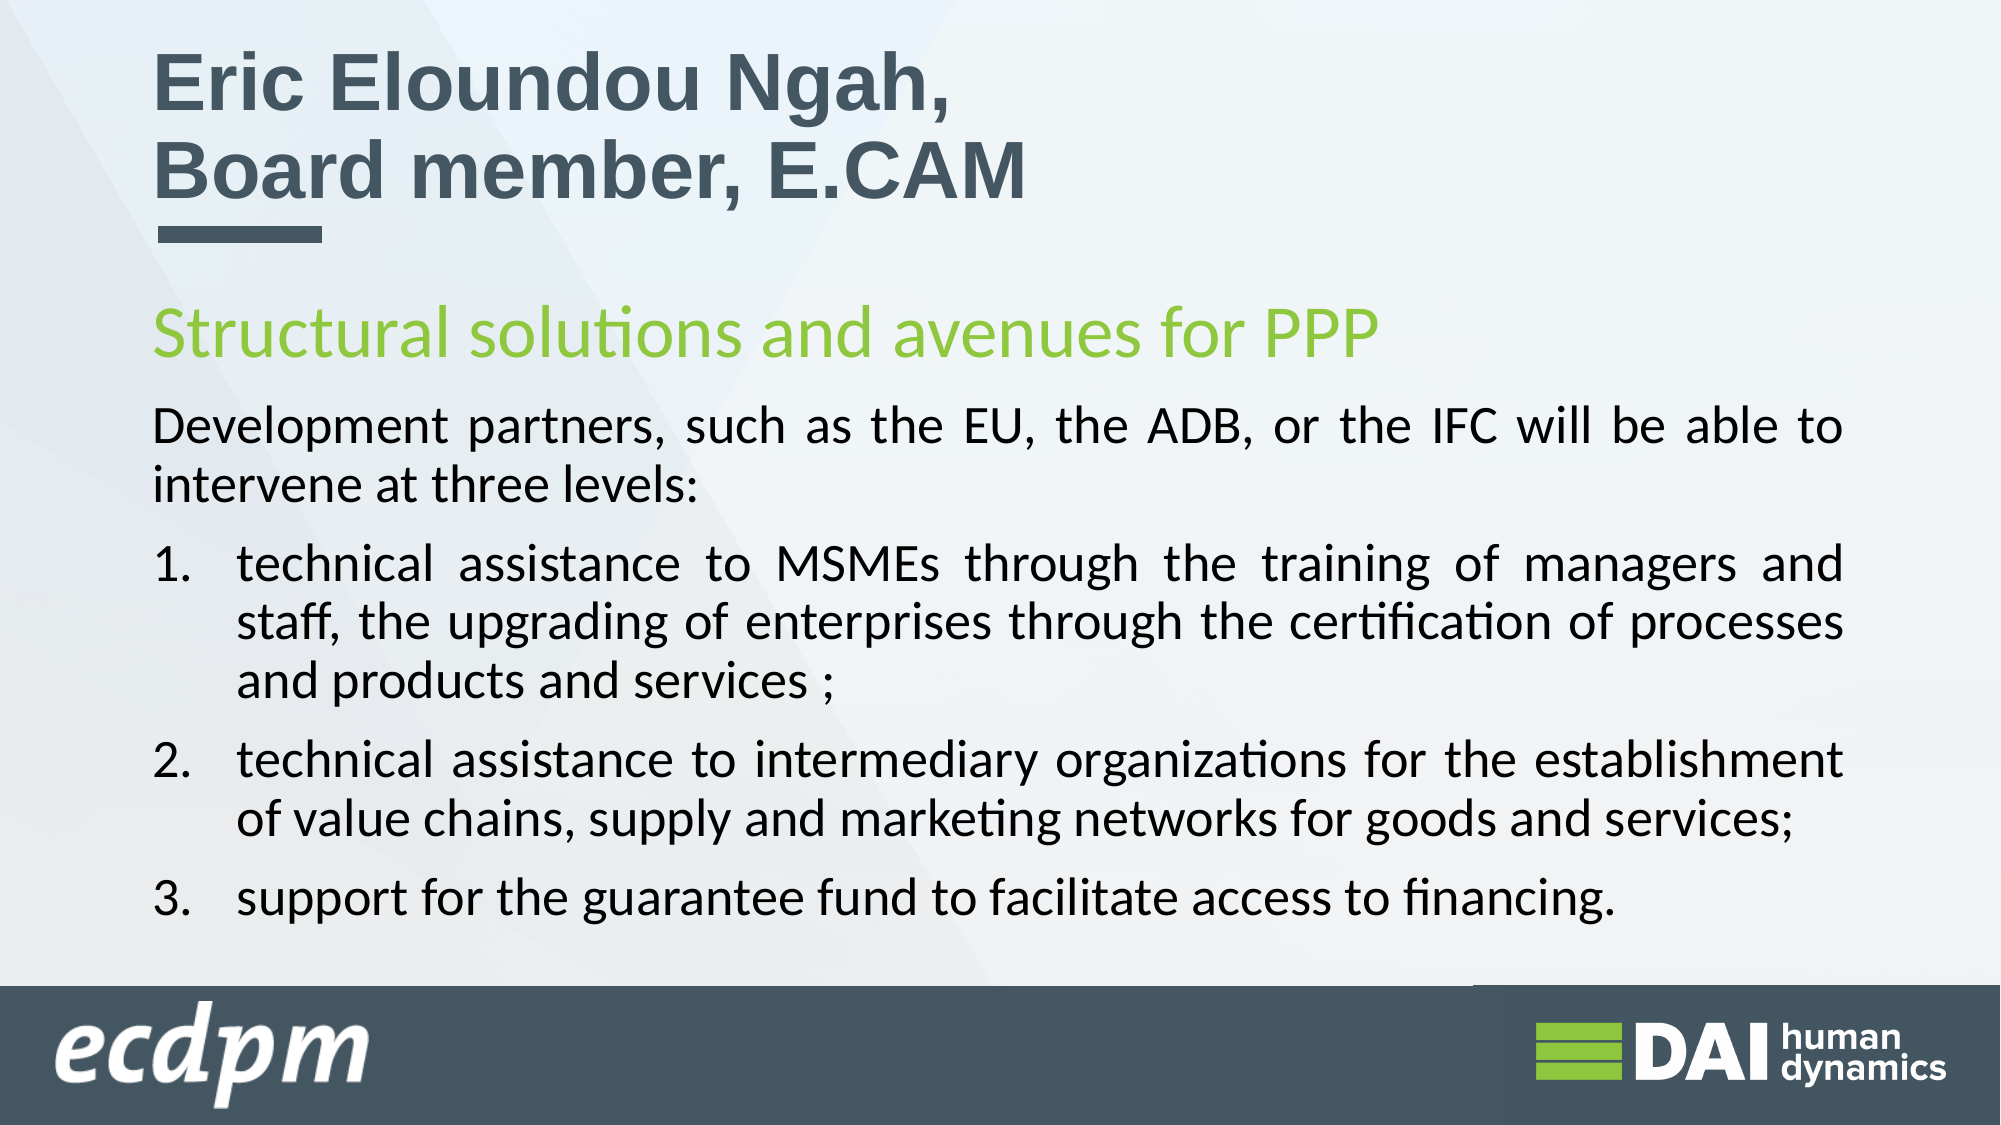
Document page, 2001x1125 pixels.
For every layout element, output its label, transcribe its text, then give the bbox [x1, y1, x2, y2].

text_box [158, 226, 322, 243]
text_box Eric Eloundou Ngah, Board member, E.CAM [137, 19, 1863, 237]
text_box Structural solutions and avenues for PPP [137, 285, 1863, 406]
picture [55, 1001, 369, 1109]
list Development partners, such as the EU, the ADB, or the IFC will be able to intervene at three levels: technical assistance to MSMEs through the training of managers and staff, the upgrading of enterprises through the certification of processes and products and services ; technical assistance to intermediary organizations for the establishment of value chains, supply and marketing networks for goods and services; support for the guarantee fund to facilitate access to financing. [137, 406, 1863, 1104]
picture [1505, 985, 2000, 1125]
